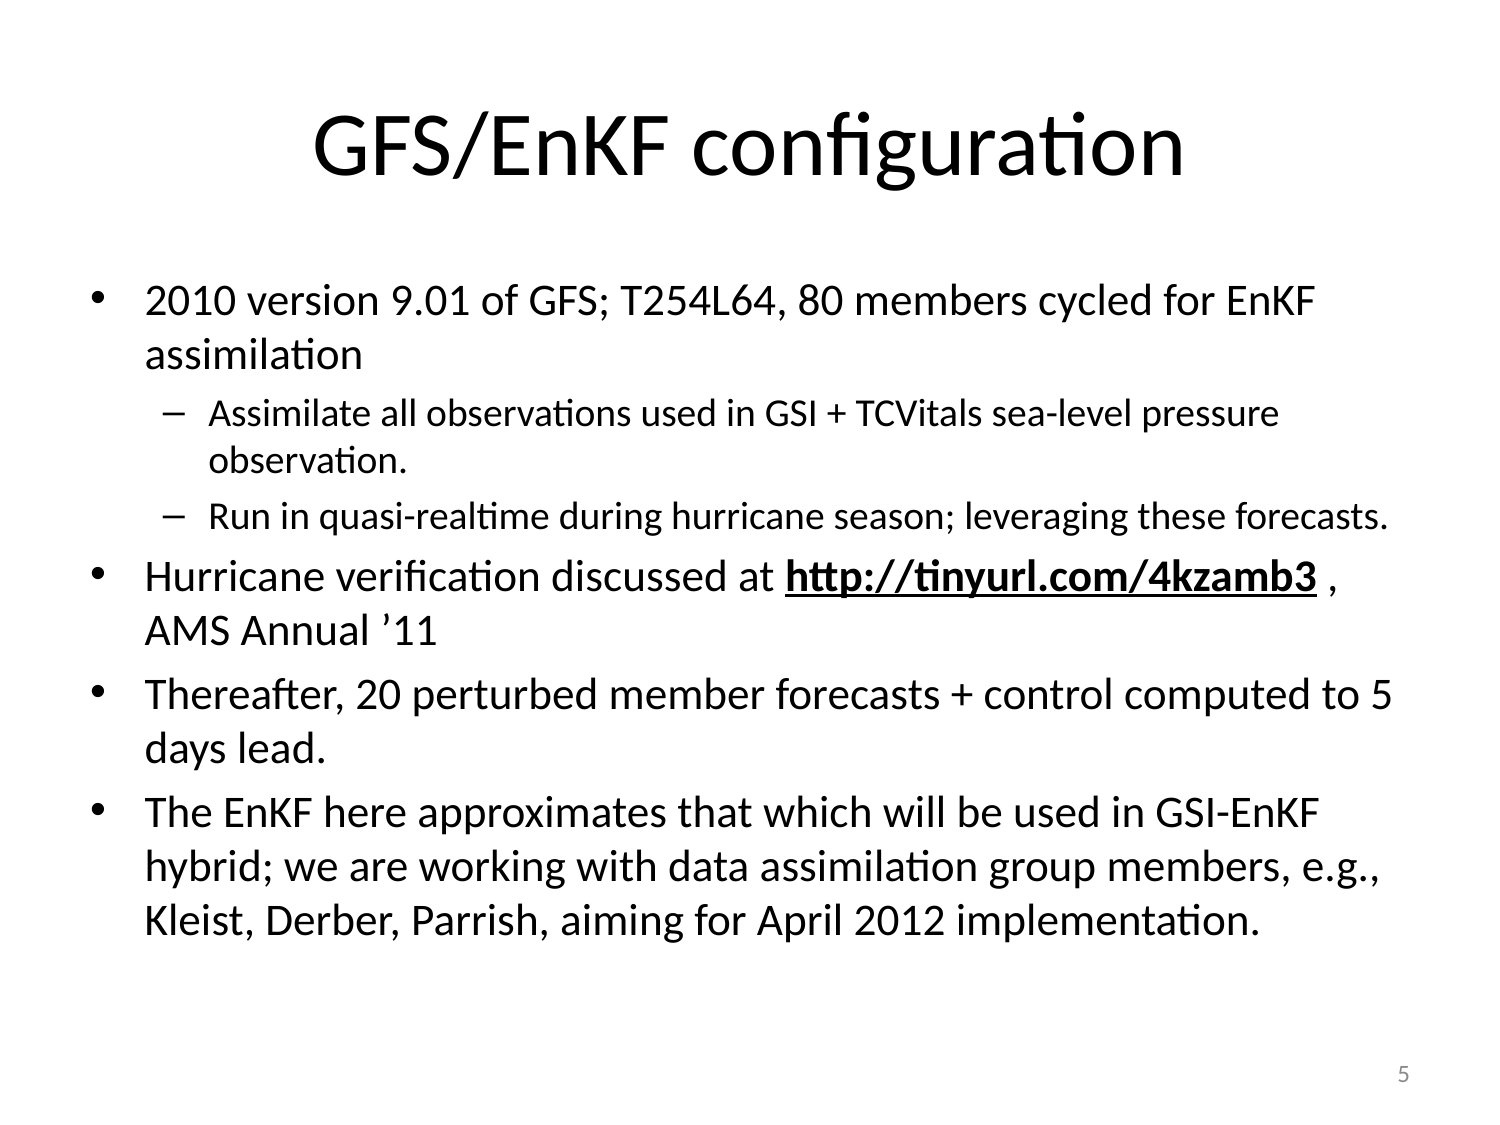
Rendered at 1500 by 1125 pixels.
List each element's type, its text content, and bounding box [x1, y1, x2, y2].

title GFS/EnKF configuration [75, 45, 1425, 233]
list 2010 version 9.01 of GFS; T254L64, 80 members cycled for EnKF assimilation Assimilate all observations used in GSI + TCVitals sea-level pressure observation. Run in quasi-realtime during hurricane season; leveraging these forecasts. Hurricane verification discussed at http://tinyurl.com/4kzamb3 , AMS Annual ’11 Thereafter, 20 perturbed member forecasts + control computed to 5 days lead. The EnKF here approximates that which will be used in GSI-EnKF hybrid; we are working with data assimilation group members, e.g., Kleist, Derber, Parrish, aiming for April 2012 implementation. [75, 262, 1425, 1005]
slide_number 5 [1074, 1042, 1425, 1103]
